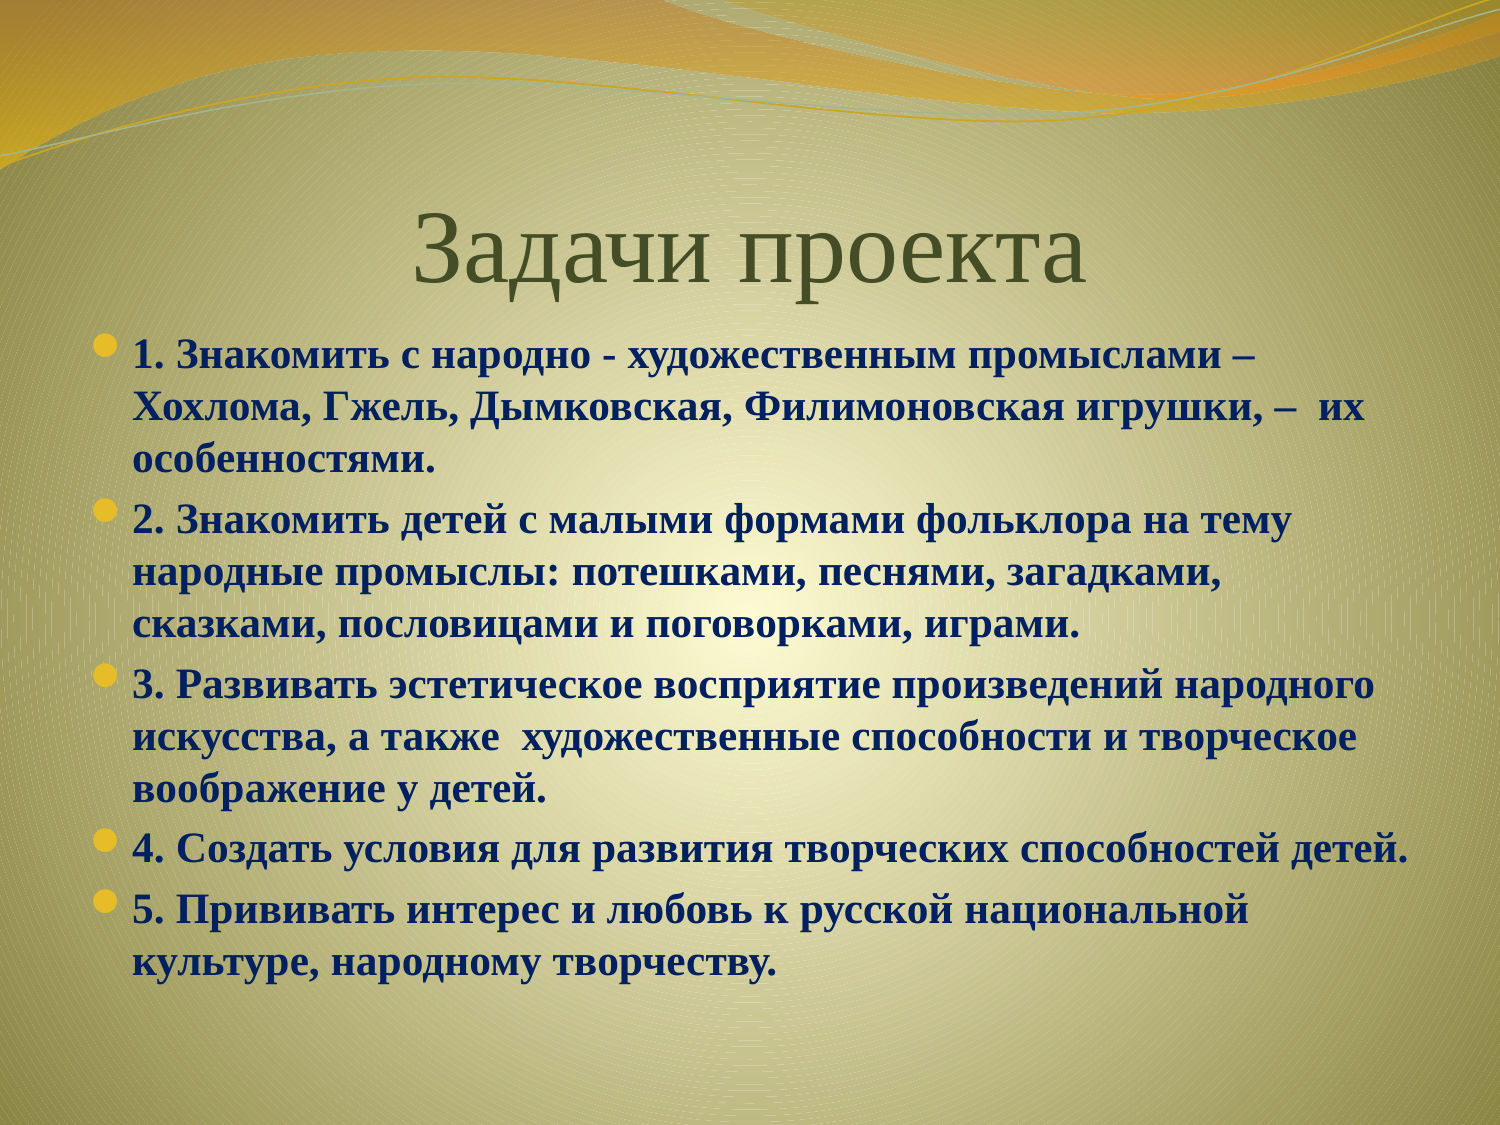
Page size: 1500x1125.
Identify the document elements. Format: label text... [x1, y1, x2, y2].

list 1. Знакомить с народно - художественным промыслами – Хохлома, Гжель, Дымковская, Филимоновская игрушки, – их особенностями. 2. Знакомить детей с малыми формами фольклора на тему народные промыслы: потешками, песнями, загадками, сказками, пословицами и поговорками, играми. 3. Развивать эстетическое восприятие произведений народного искусства, а также художественные способности и творческое воображение у детей. 4. Создать условия для развития творческих способностей детей. 5. Прививать интерес и любовь к русской национальной культуре, народному творчеству. [75, 317, 1425, 1038]
title Задачи проекта [75, 115, 1425, 303]
